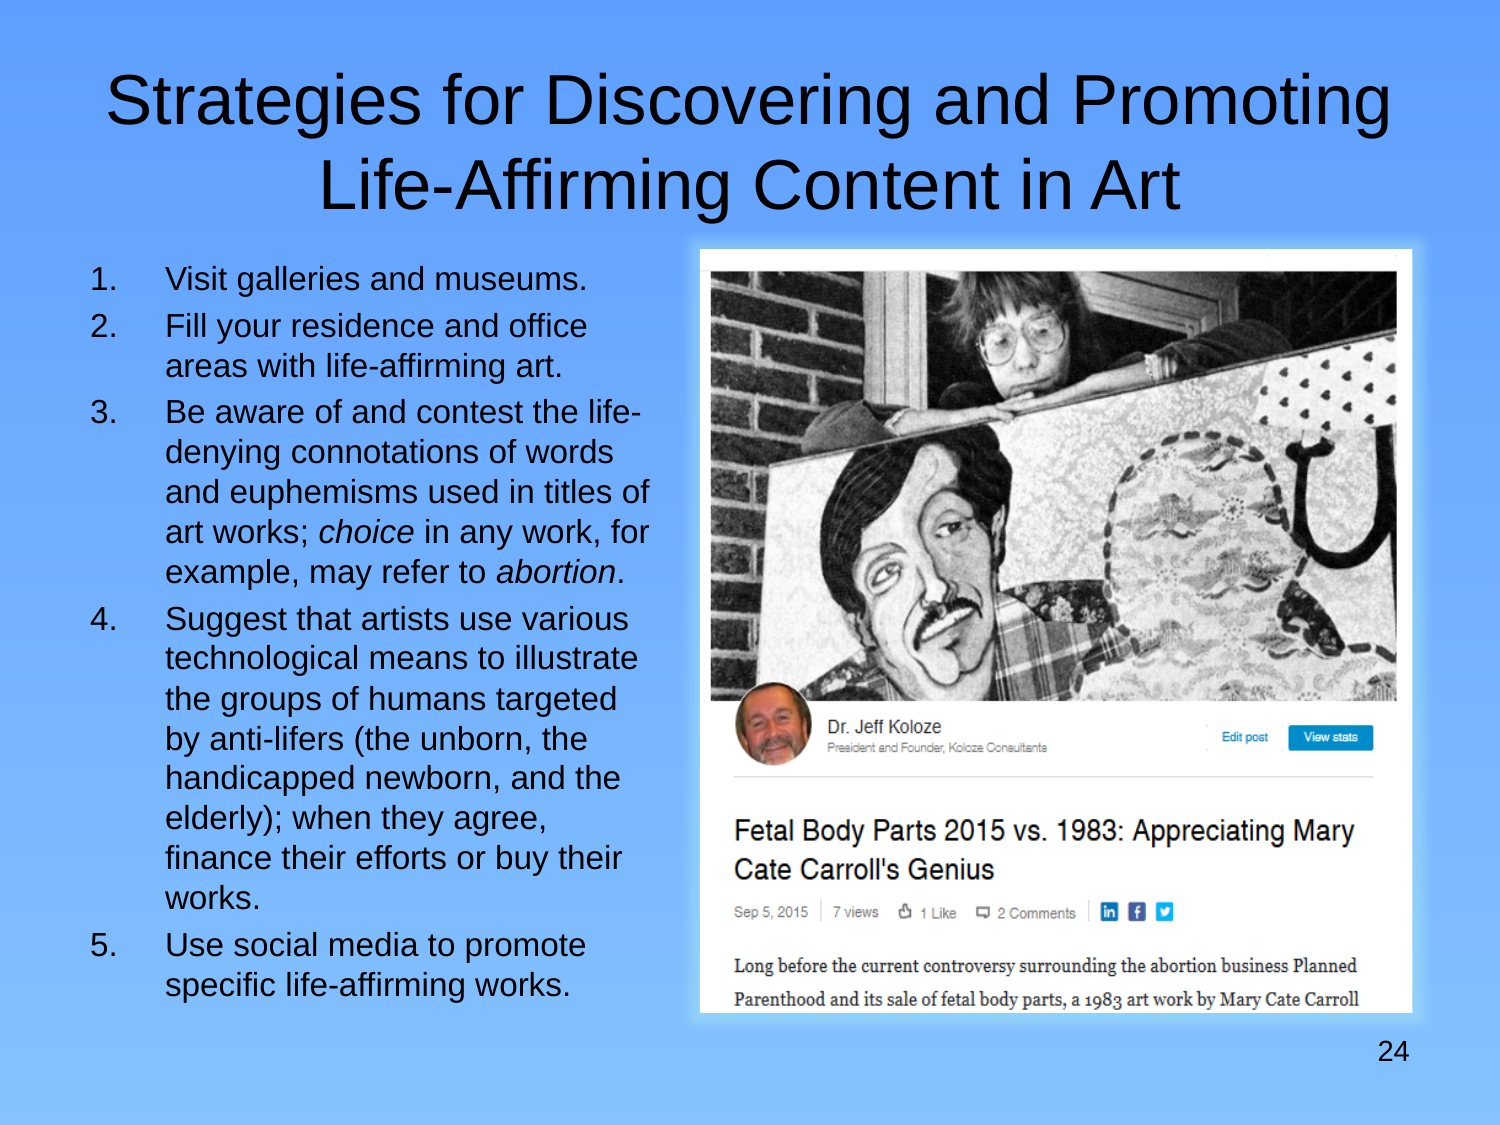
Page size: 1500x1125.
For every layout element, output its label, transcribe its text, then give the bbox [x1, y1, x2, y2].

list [699, 249, 1413, 1013]
title Strategies for Discovering and Promoting Life-Affirming Content in Art [74, 44, 1426, 233]
list Visit galleries and museums. Fill your residence and office areas with life-affirming art. Be aware of and contest the life-denying connotations of words and euphemisms used in titles of art works; choice in any work, for example, may refer to abortion. Suggest that artists use various technological means to illustrate the groups of humans targeted by anti-lifers (the unborn, the handicapped newborn, and the elderly); when they agree, finance their efforts or buy their works. Use social media to promote specific life-affirming works. [74, 249, 676, 1006]
slide_number 24 [1074, 1027, 1426, 1103]
